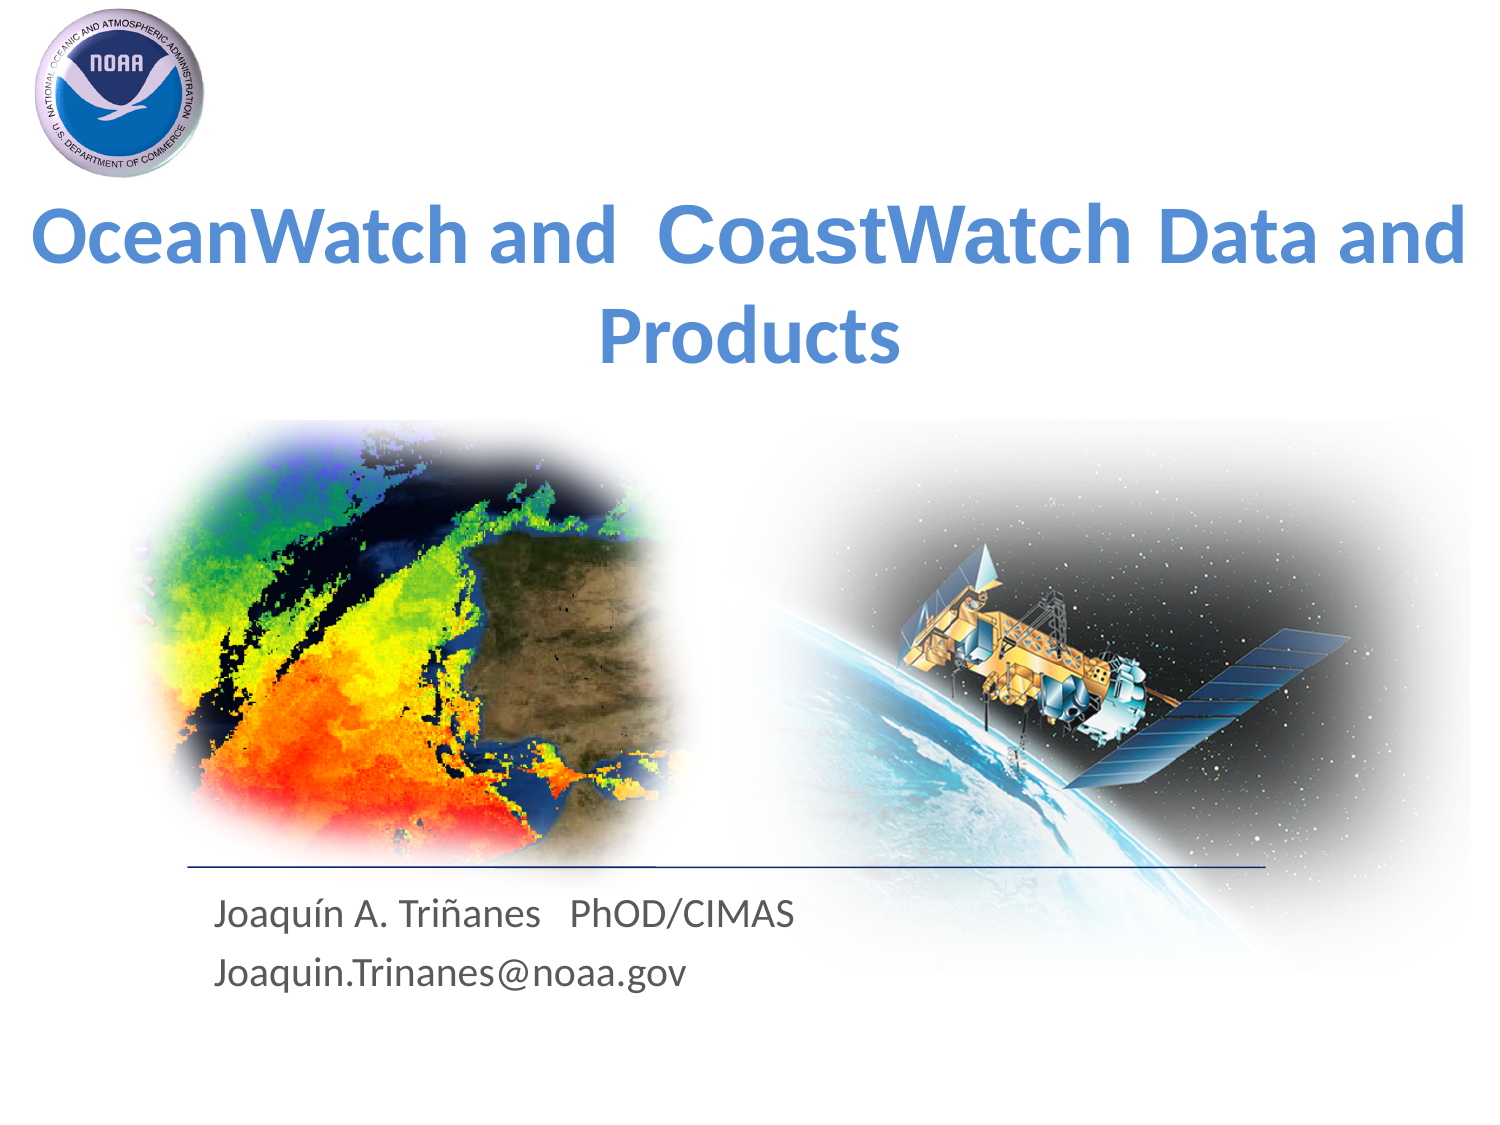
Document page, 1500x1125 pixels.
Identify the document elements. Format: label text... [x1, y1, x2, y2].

picture [22, 5, 220, 184]
text_box OceanWatch and CoastWatch Data and Products [0, 172, 1500, 414]
picture [111, 420, 713, 889]
text_box Joaquín A. Triñanes PhOD/CIMAS Joaquin.Trinanes@noaa.gov [199, 878, 1250, 1038]
picture [726, 420, 1471, 973]
